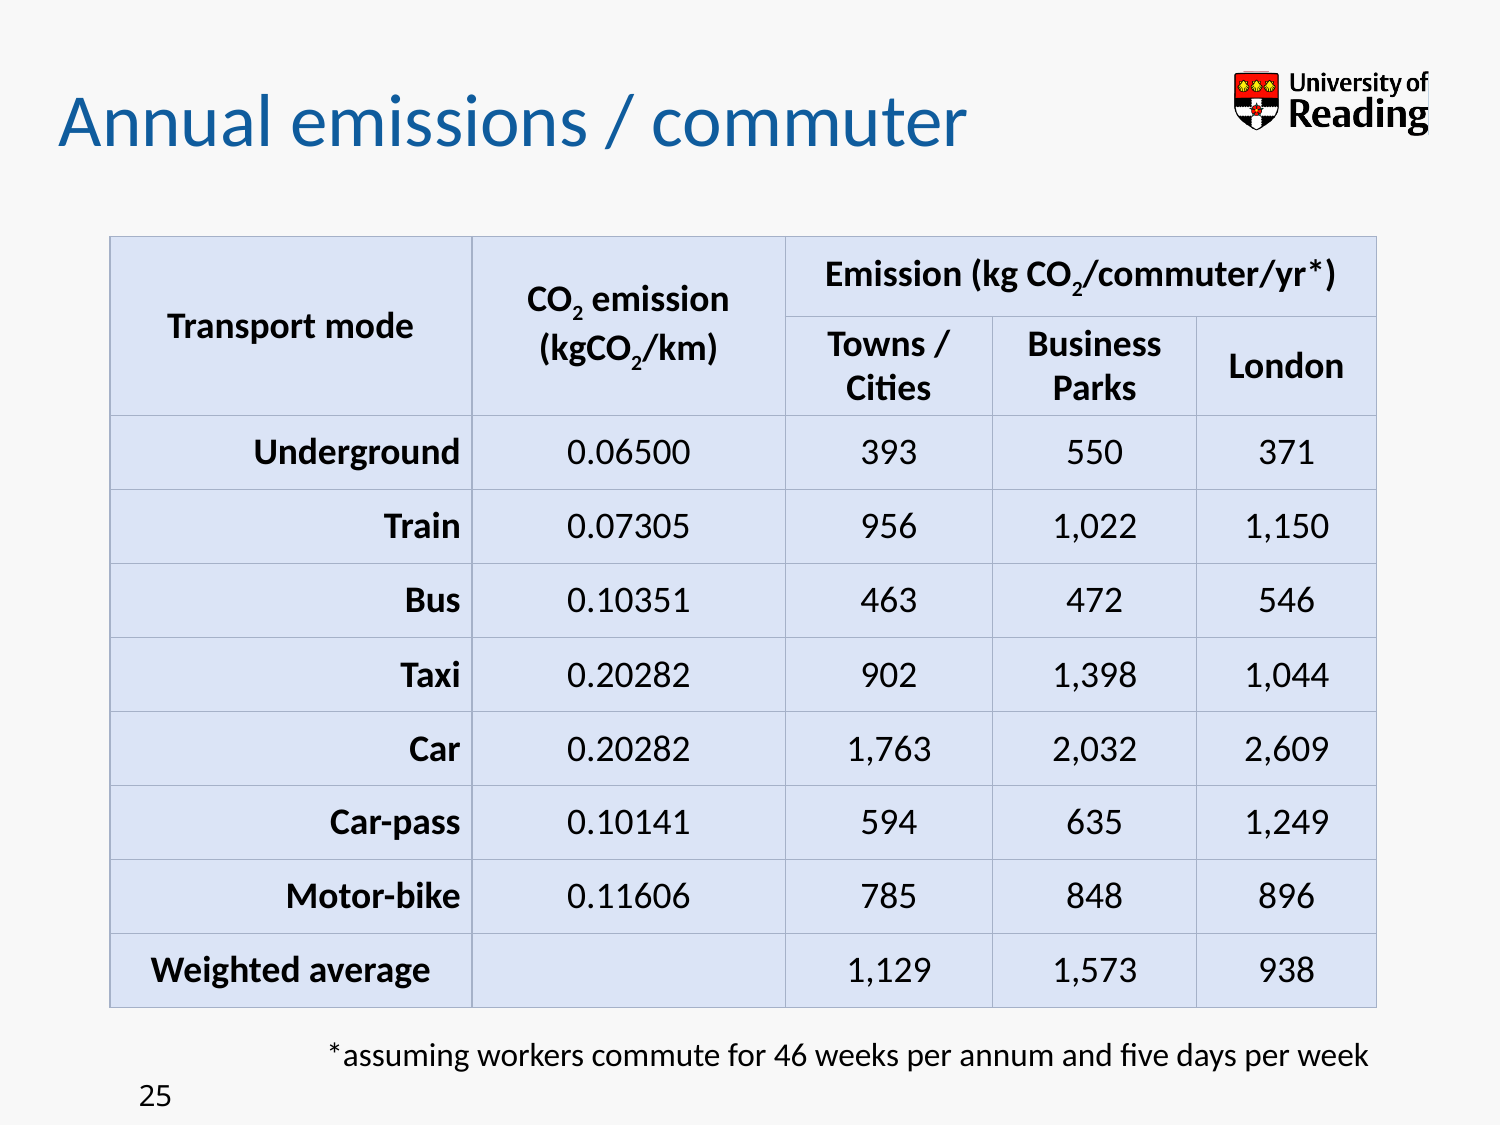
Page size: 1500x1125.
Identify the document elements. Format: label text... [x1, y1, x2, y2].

table_cell 550 [993, 416, 1196, 489]
table_cell 896 [1197, 860, 1376, 933]
table_cell Car-pass [111, 786, 471, 859]
table_cell Train [111, 490, 471, 563]
table_cell 1,763 [786, 712, 992, 785]
table_cell Business Parks [993, 317, 1196, 415]
table_cell 0.20282 [473, 638, 785, 711]
table_cell 956 [786, 490, 992, 563]
table_cell 1,150 [1197, 490, 1376, 563]
table_cell Motor-bike [111, 860, 471, 933]
table_cell 635 [993, 786, 1196, 859]
table_cell Car [111, 712, 471, 785]
table_header Emission (kg CO2/commuter/yr*) [786, 237, 1376, 316]
picture [1234, 71, 1429, 136]
table_cell 1,129 [786, 934, 992, 1007]
table_cell 0.20282 [473, 712, 785, 785]
table_cell 1,573 [993, 934, 1196, 1007]
table_cell 0.06500 [473, 416, 785, 489]
table_header Transport mode [111, 237, 471, 415]
table_cell 1,398 [993, 638, 1196, 711]
table_cell 472 [993, 564, 1196, 637]
table_cell 546 [1197, 564, 1376, 637]
table_cell 594 [786, 786, 992, 859]
table_cell Underground [111, 416, 471, 489]
table_cell 785 [786, 860, 992, 933]
table_cell 0.10351 [473, 564, 785, 637]
table_cell 371 [1197, 416, 1376, 489]
table_cell 463 [786, 564, 992, 637]
table_cell 1,022 [993, 490, 1196, 563]
table_cell 0.07305 [473, 490, 785, 563]
table_cell Taxi [111, 638, 471, 711]
table_cell 393 [786, 416, 992, 489]
table_cell 1,044 [1197, 638, 1376, 711]
text_box *assuming workers commute for 46 weeks per annum and five days per week [297, 1026, 1385, 1081]
table_cell Towns / Cities [786, 317, 992, 415]
table_cell [473, 934, 785, 1007]
table_cell 938 [1197, 934, 1376, 1007]
table_cell London [1197, 317, 1376, 415]
text_box Annual emissions / commuter [43, 63, 1204, 172]
table_header CO2 emission (kgCO2/km) [473, 237, 785, 415]
table_cell 0.11606 [473, 860, 785, 933]
table_cell 2,032 [993, 712, 1196, 785]
table_cell Bus [111, 564, 471, 637]
table_cell 1,249 [1197, 786, 1376, 859]
table_cell Weighted average [111, 934, 471, 1007]
table_cell 902 [786, 638, 992, 711]
table_cell 848 [993, 860, 1196, 933]
table_cell 0.10141 [473, 786, 785, 859]
table_cell 2,609 [1197, 712, 1376, 785]
